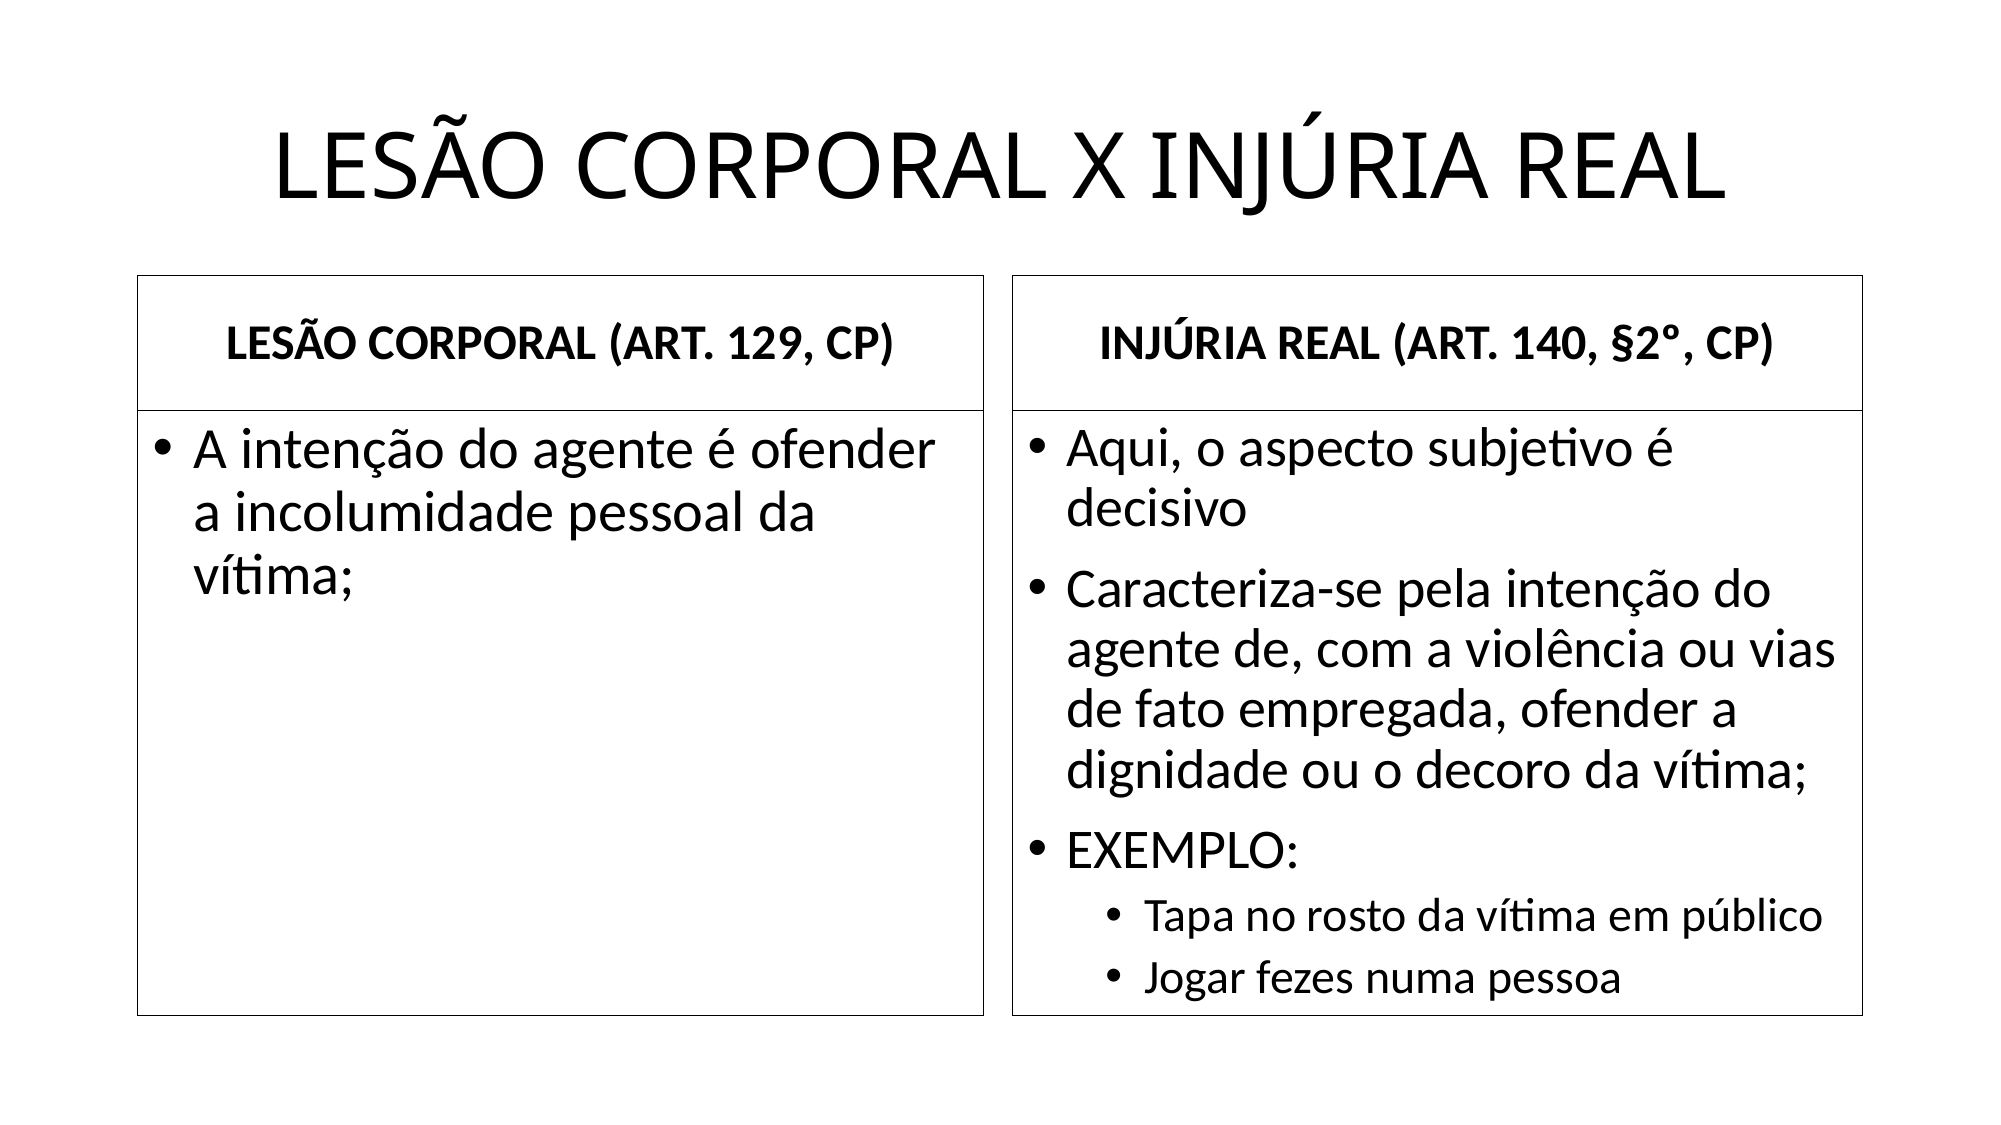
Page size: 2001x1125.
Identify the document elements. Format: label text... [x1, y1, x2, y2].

title LESÃO CORPORAL X INJÚRIA REAL [137, 59, 1863, 278]
list LESÃO CORPORAL (ART. 129, CP) [137, 275, 984, 410]
list A intenção do agente é ofender a incolumidade pessoal da vítima; [137, 410, 984, 1016]
list Aqui, o aspecto subjetivo é decisivo Caracteriza-se pela intenção do agente de, com a violência ou vias de fato empregada, ofender a dignidade ou o decoro da vítima; EXEMPLO: Tapa no rosto da vítima em público Jogar fezes numa pessoa [1012, 410, 1863, 1016]
list INJÚRIA REAL (ART. 140, §2º, CP) [1012, 275, 1863, 410]
